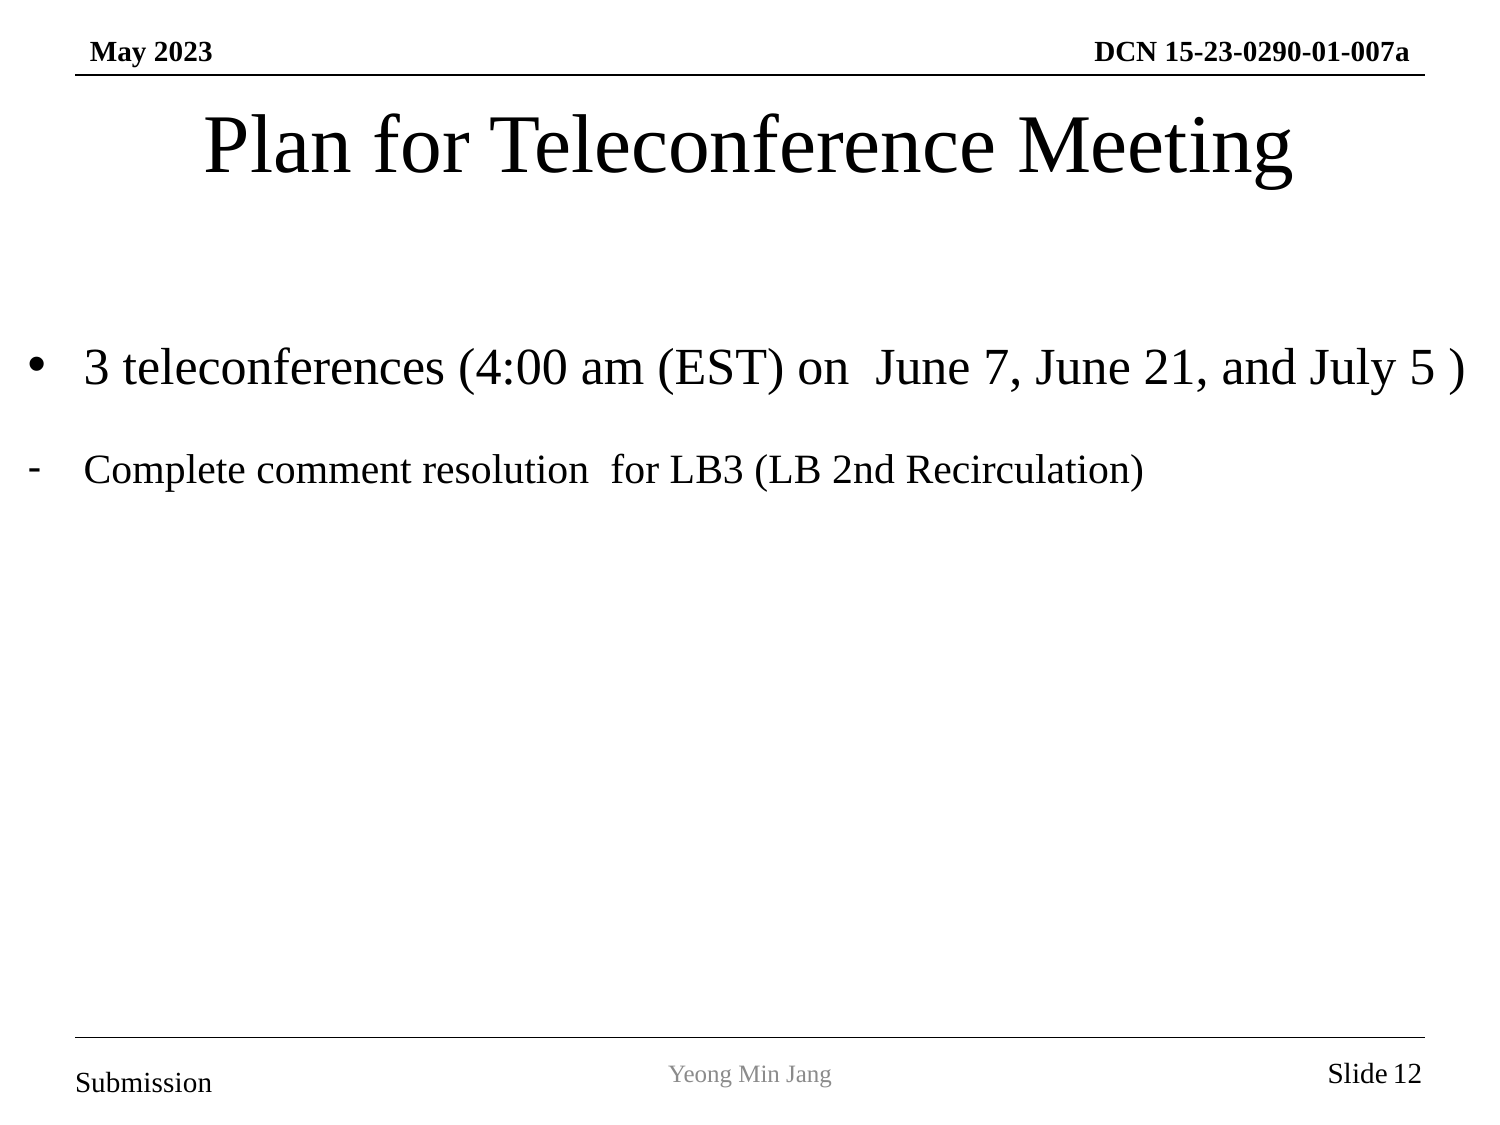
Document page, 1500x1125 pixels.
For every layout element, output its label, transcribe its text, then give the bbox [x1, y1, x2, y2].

title Plan for Teleconference Meeting [75, 45, 1425, 233]
list 3 teleconferences (4:00 am (EST) on June 7, June 21, and July 5 ) Complete comment resolution for LB3 (LB 2nd Recirculation) [12, 337, 1488, 976]
